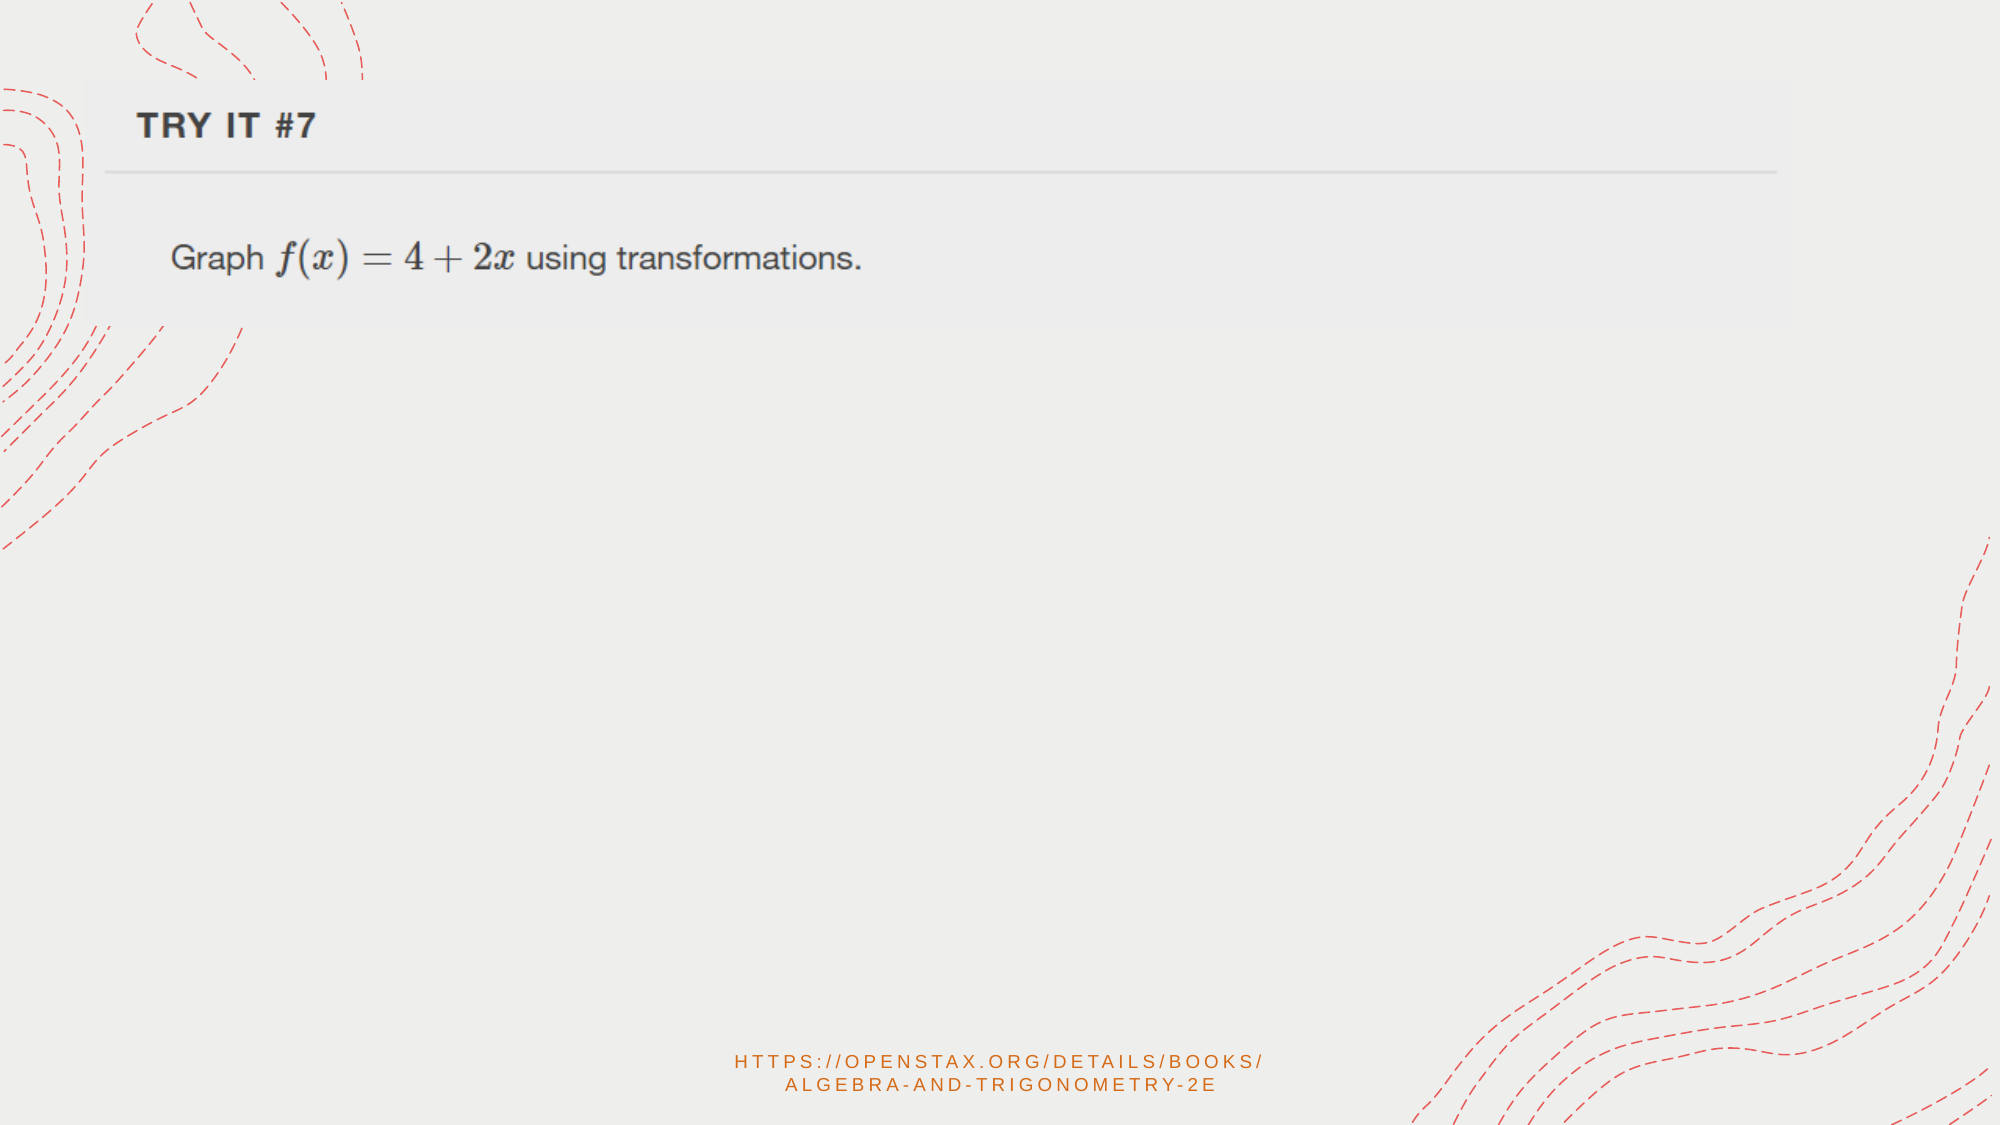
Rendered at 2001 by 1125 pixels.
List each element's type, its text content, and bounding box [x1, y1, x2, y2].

footer https://openstax.org/details/books/algebra-and-trigonometry-2e [662, 1042, 1338, 1103]
picture [85, 80, 1793, 326]
